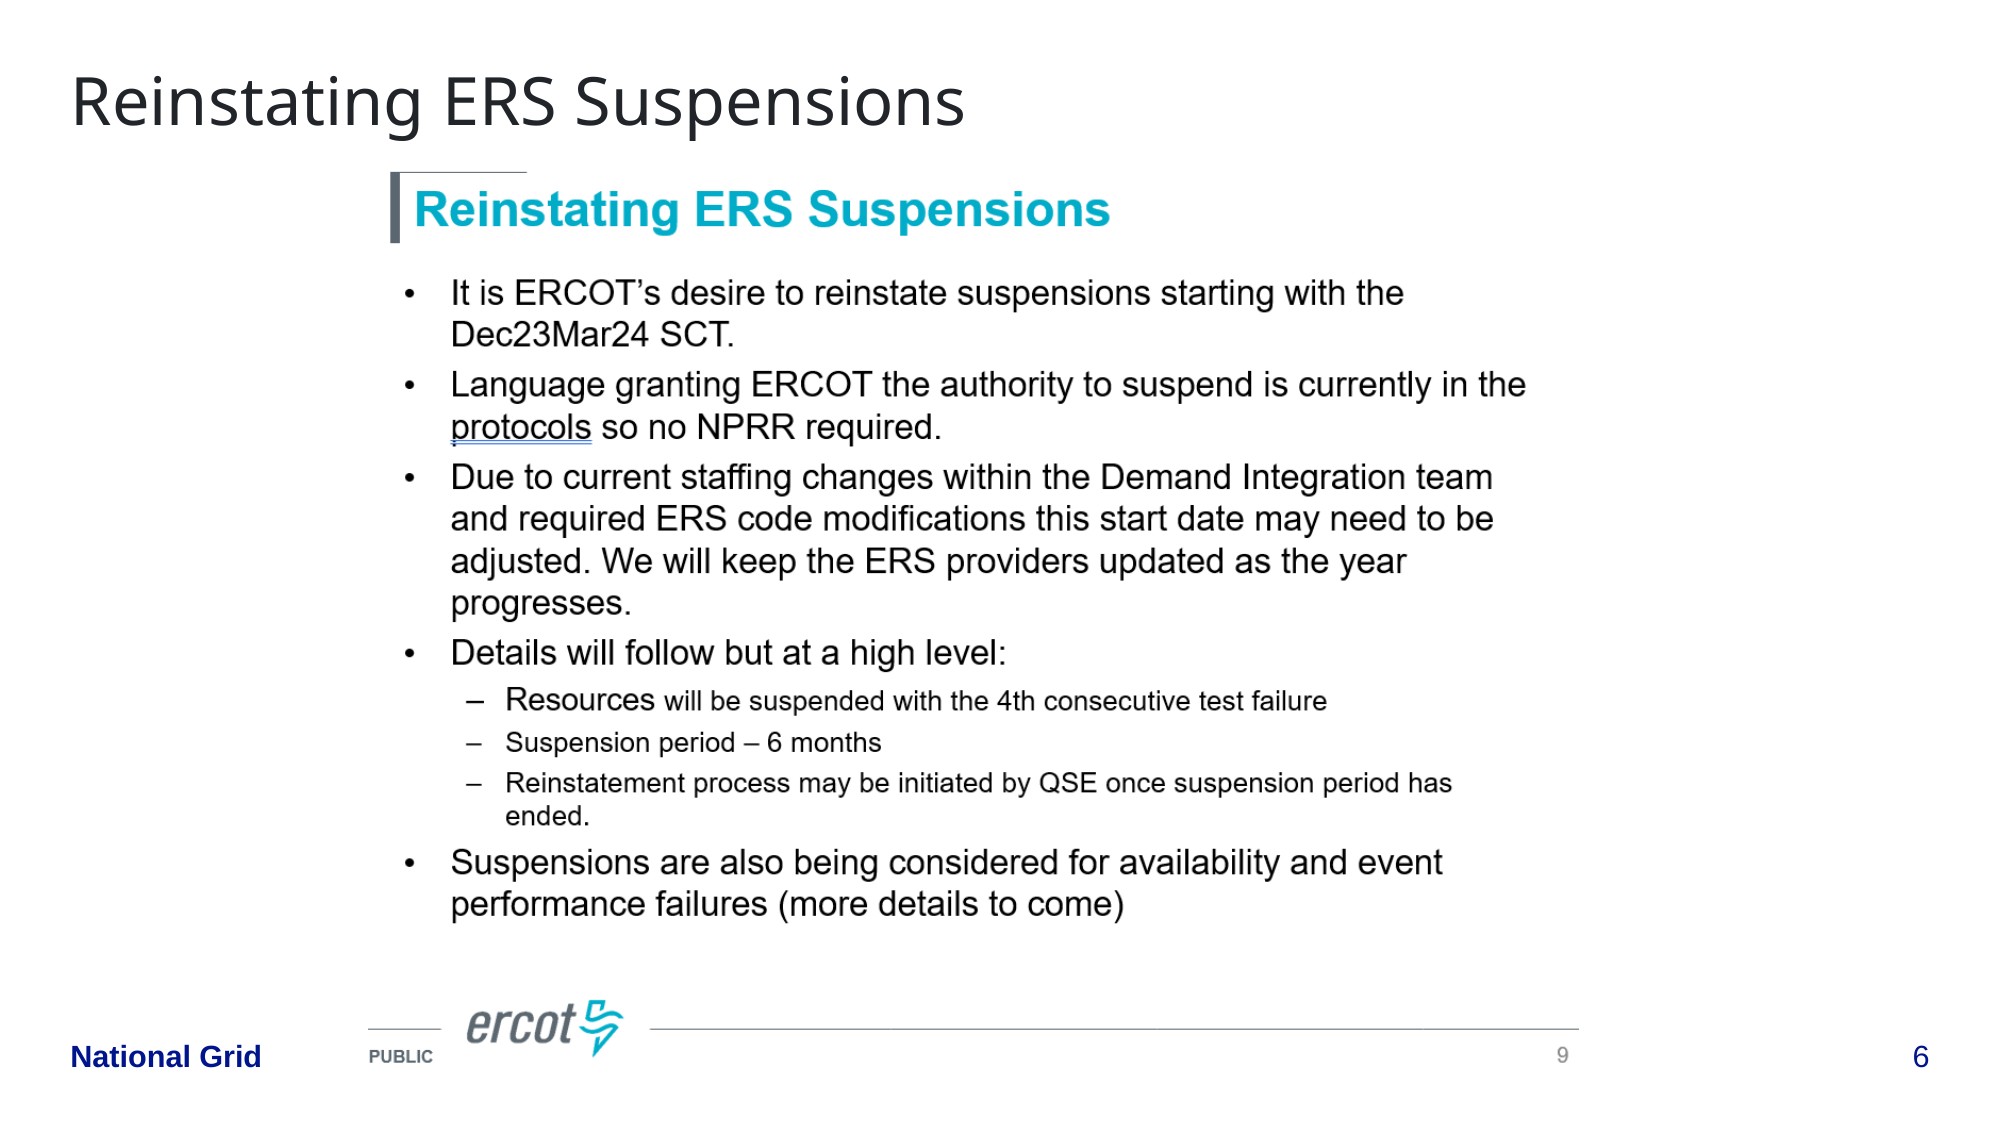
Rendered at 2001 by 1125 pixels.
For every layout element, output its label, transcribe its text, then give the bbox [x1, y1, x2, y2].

picture [368, 157, 1580, 1067]
title Reinstating ERS Suspensions [70, 58, 1930, 153]
